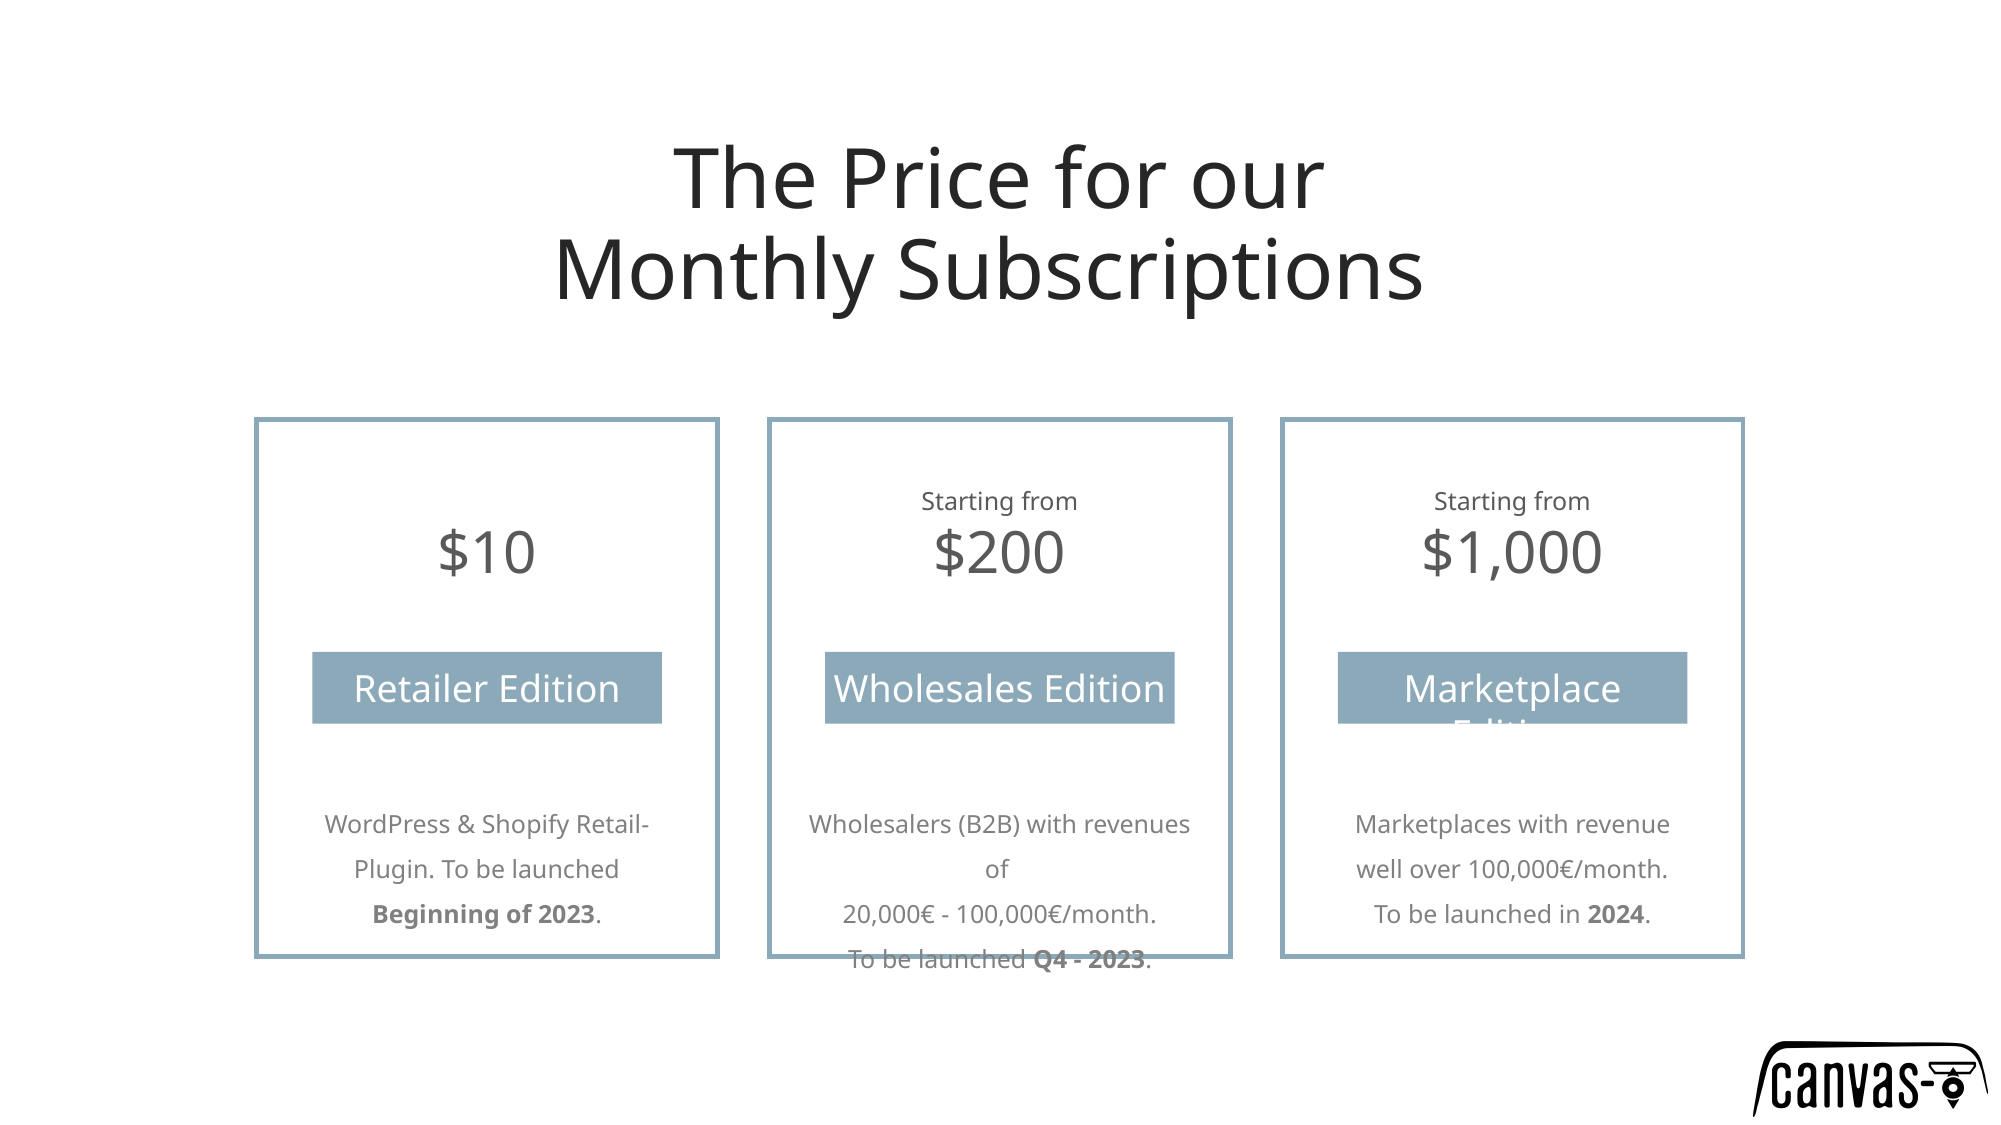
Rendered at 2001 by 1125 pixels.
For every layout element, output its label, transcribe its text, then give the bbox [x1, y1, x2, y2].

text_box [1281, 419, 1744, 958]
text_box [311, 651, 663, 725]
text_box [1670, 982, 2000, 1125]
text_box Wholesales Edition [825, 664, 1175, 711]
text_box [824, 651, 1176, 725]
text_box $10 [312, 515, 662, 586]
text_box Starting from $1,000 [1337, 485, 1688, 586]
text_box Starting from $200 [825, 485, 1175, 586]
text_box Marketplace Edition [1337, 664, 1688, 755]
text_box Wholesalers (B2B) with revenues of 20,000€ - 100,000€/month. To be launched Q4 - 2023. [799, 793, 1201, 974]
text_box [256, 419, 719, 958]
text_box WordPress & Shopify Retail-Plugin. To be launched Beginning of 2023. [312, 793, 662, 929]
text_box [768, 419, 1231, 958]
text_box The Price for our Monthly Subscriptions [256, 133, 1744, 317]
text_box Marketplaces with revenue well over 100,000€/month. To be launched in 2024. [1337, 793, 1688, 929]
text_box Retailer Edition [312, 664, 662, 711]
text_box [1337, 651, 1688, 664]
